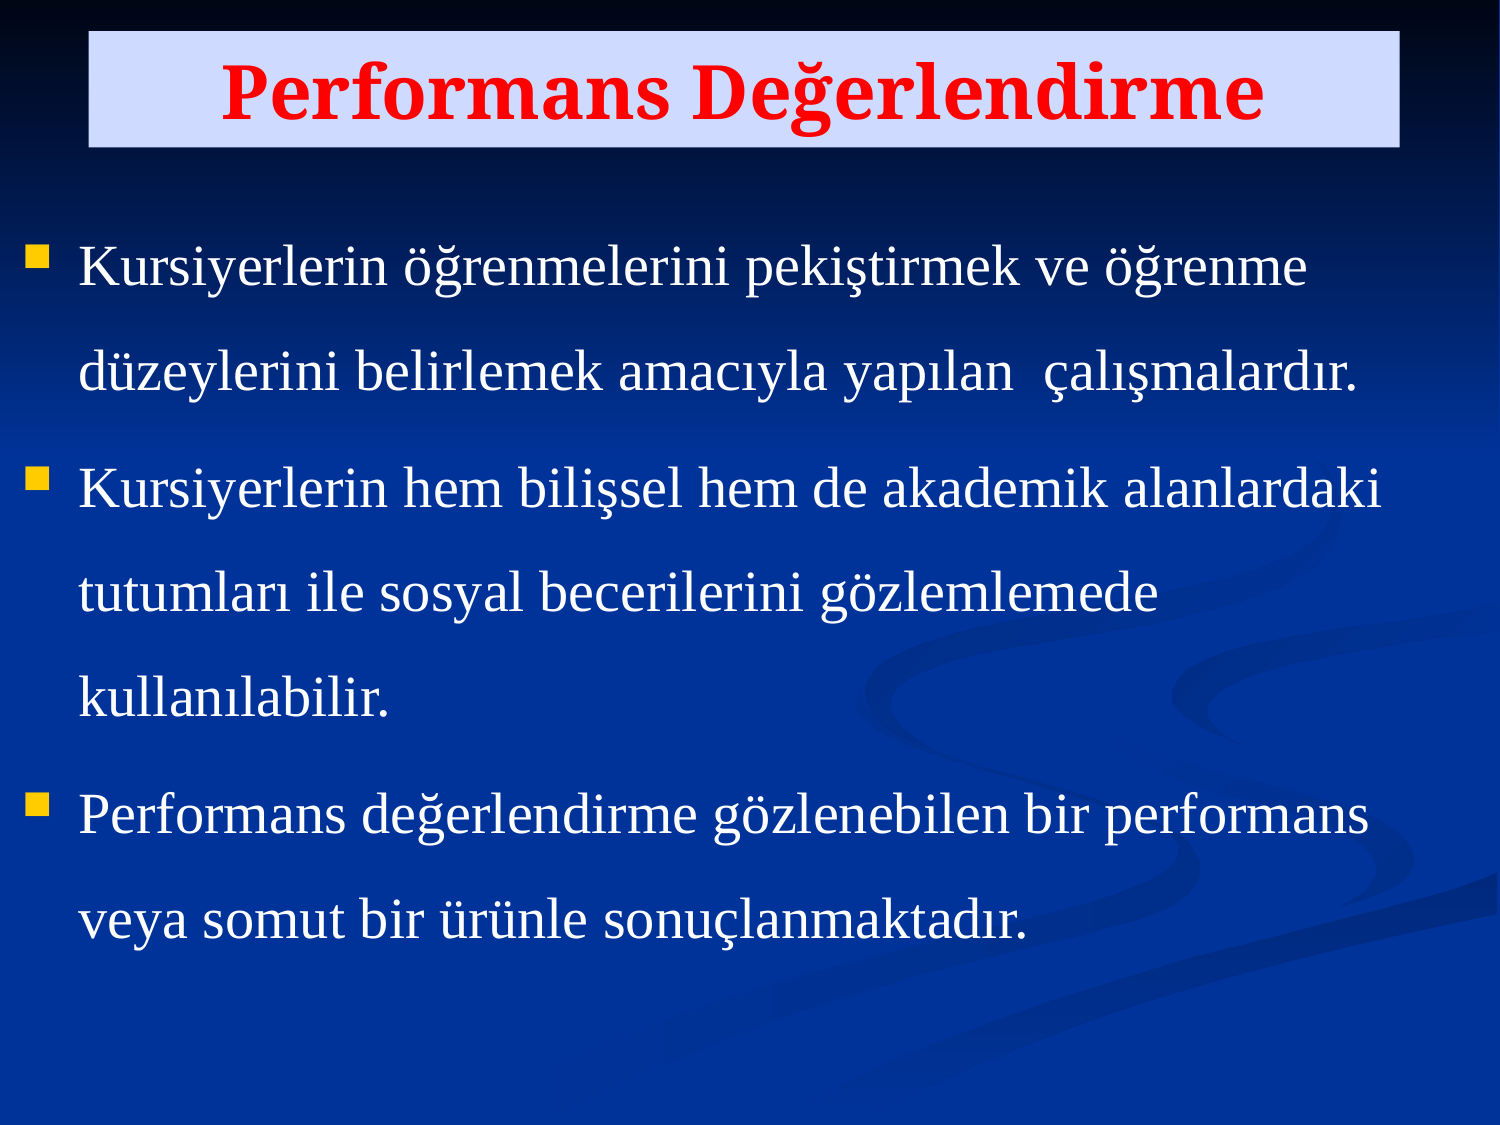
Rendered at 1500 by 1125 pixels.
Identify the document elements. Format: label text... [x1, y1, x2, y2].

list Kursiyerlerin öğrenmelerini pekiştirmek ve öğrenme düzeylerini belirlemek amacıyla yapılan çalışmalardır. Kursiyerlerin hem bilişsel hem de akademik alanlardaki tutumları ile sosyal becerilerini gözlemlemede kullanılabilir. Performans değerlendirme gözlenebilen bir performans veya somut bir ürünle sonuçlanmaktadır. [7, 184, 1496, 1071]
title Performans Değerlendirme [88, 31, 1400, 148]
